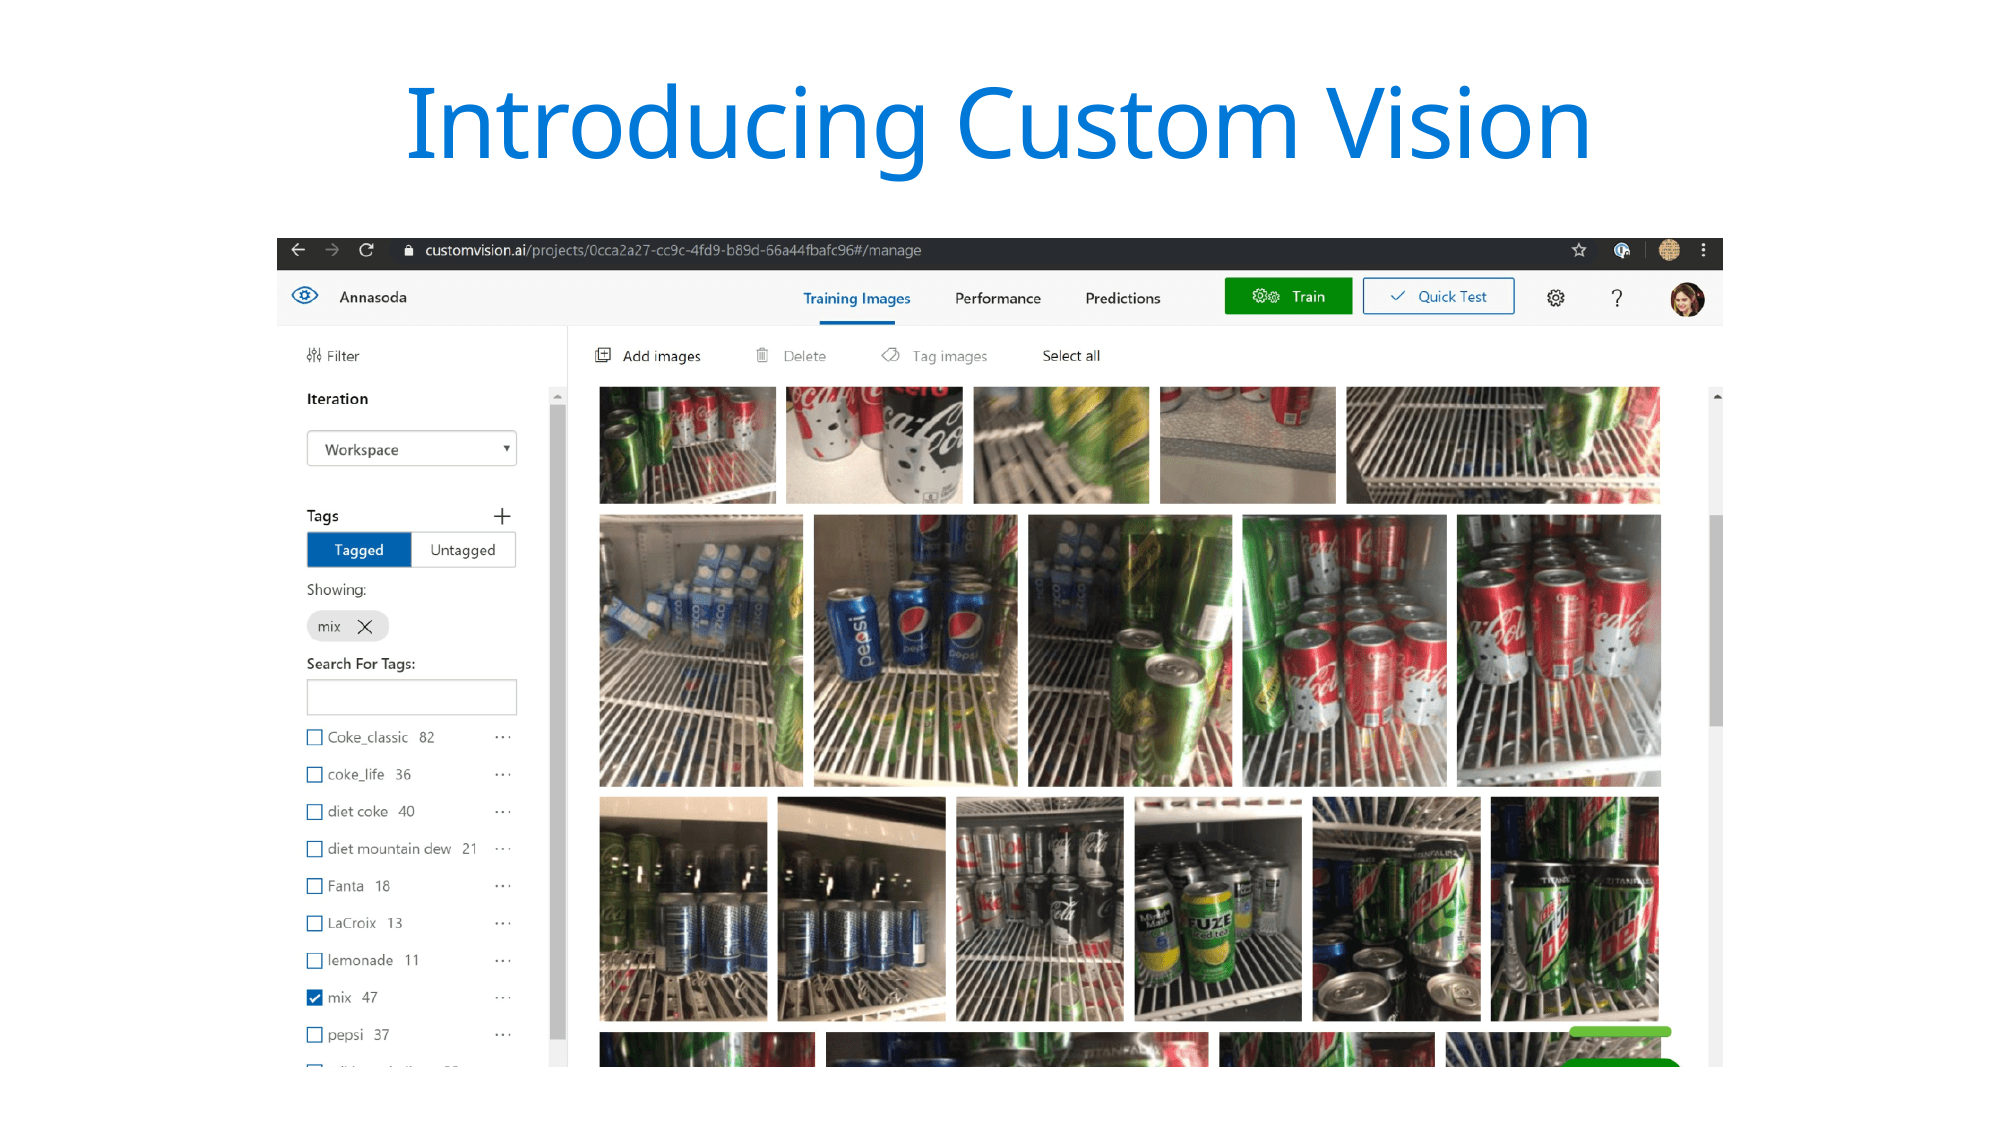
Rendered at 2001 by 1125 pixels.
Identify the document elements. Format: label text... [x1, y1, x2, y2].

title Introducing Custom Vision [58, 58, 1942, 206]
picture [276, 238, 1723, 1067]
